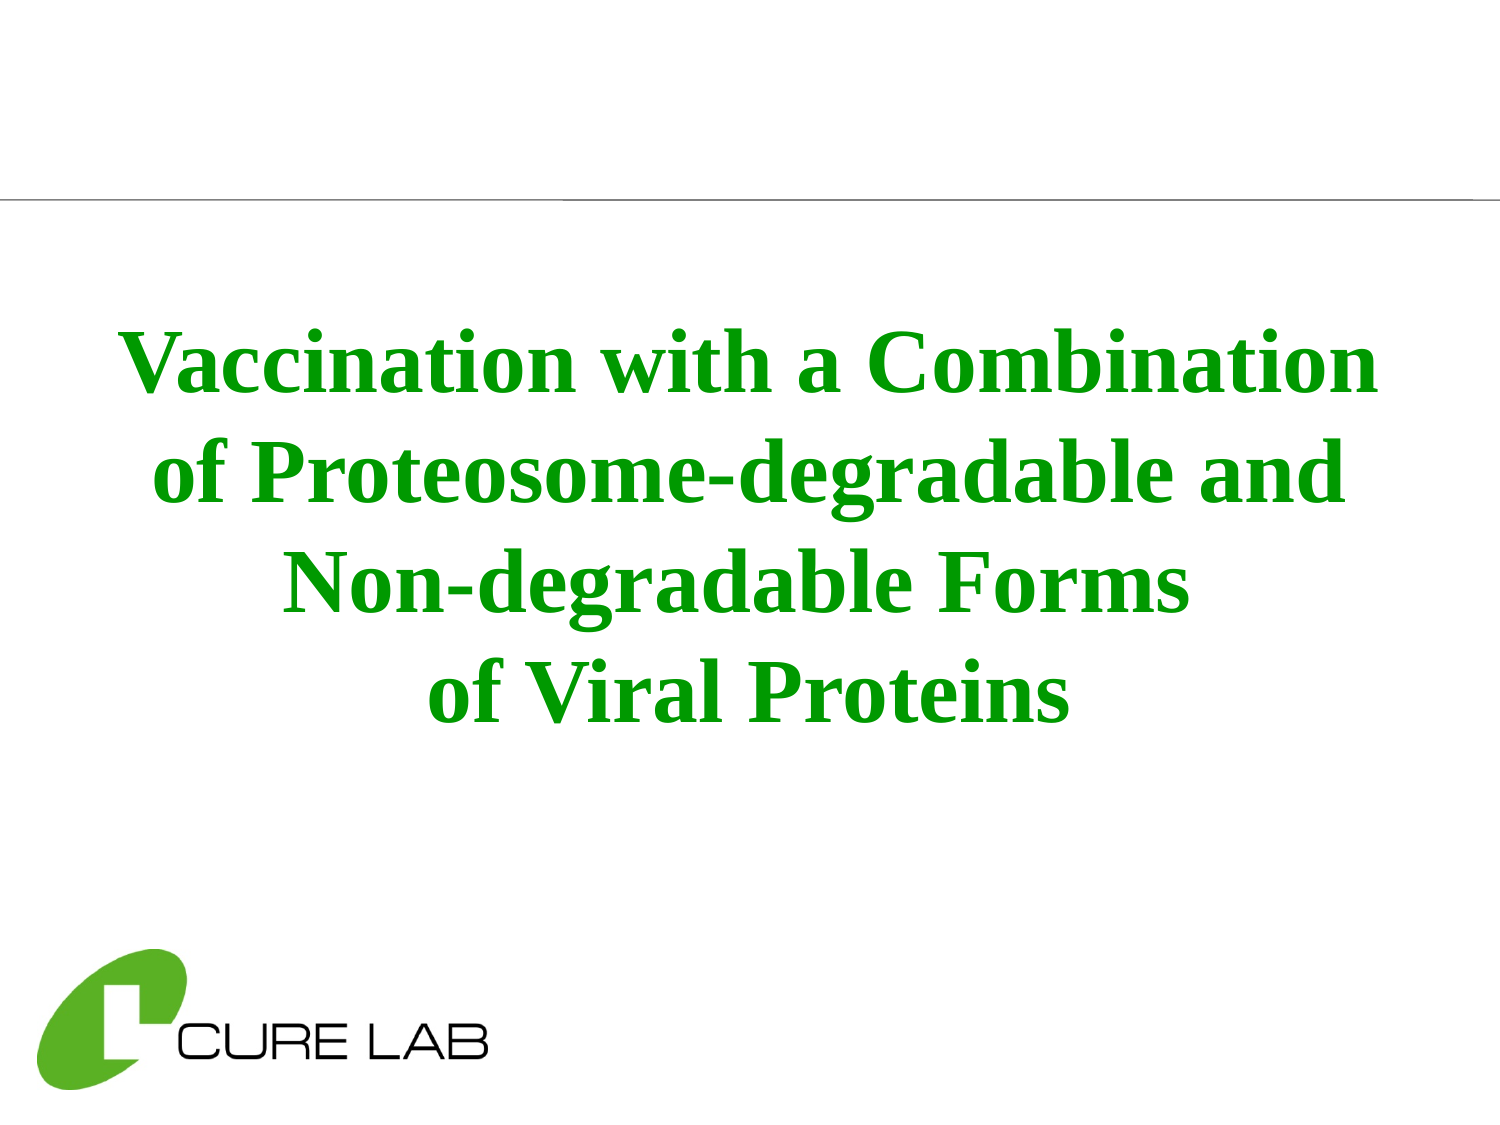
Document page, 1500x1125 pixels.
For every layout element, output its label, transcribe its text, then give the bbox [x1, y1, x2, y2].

picture [37, 949, 488, 1090]
text_box [149, 599, 1350, 888]
text_box Vaccination with a Combination of Proteosome-degradable and Non-degradable Forms of Viral Proteins [74, 399, 1424, 642]
